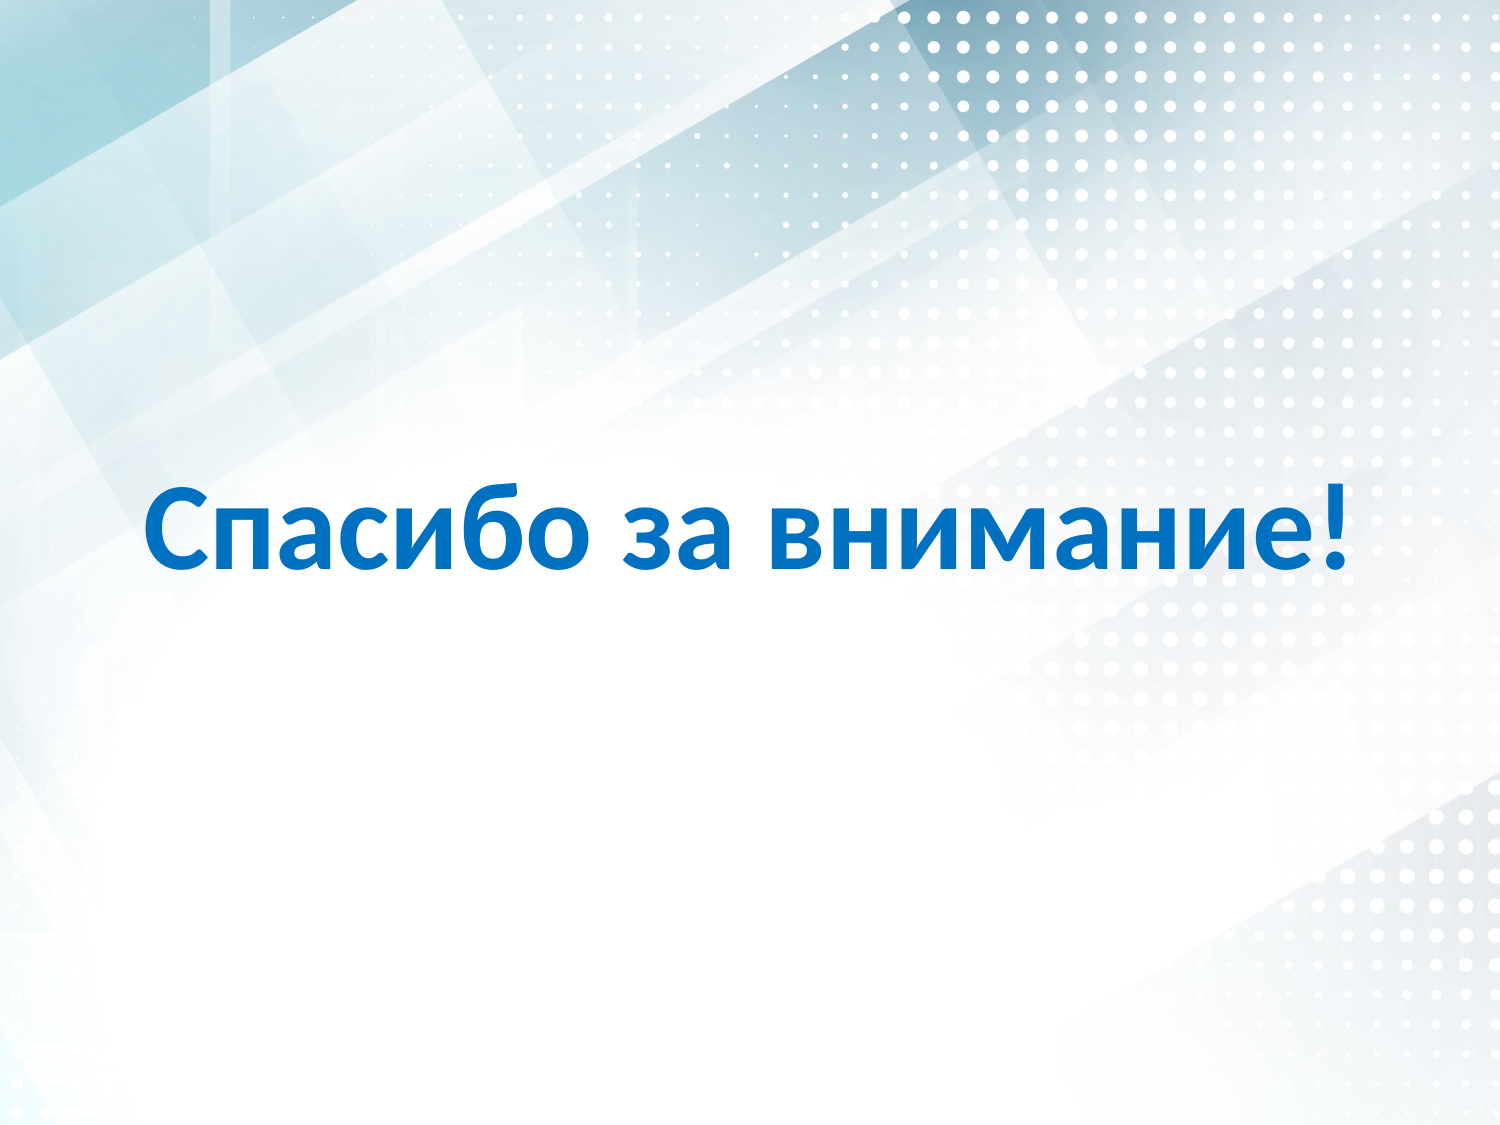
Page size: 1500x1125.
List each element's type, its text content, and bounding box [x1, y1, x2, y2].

picture [0, 0, 1500, 1125]
text_box Спасибо за внимание! [128, 437, 1372, 603]
